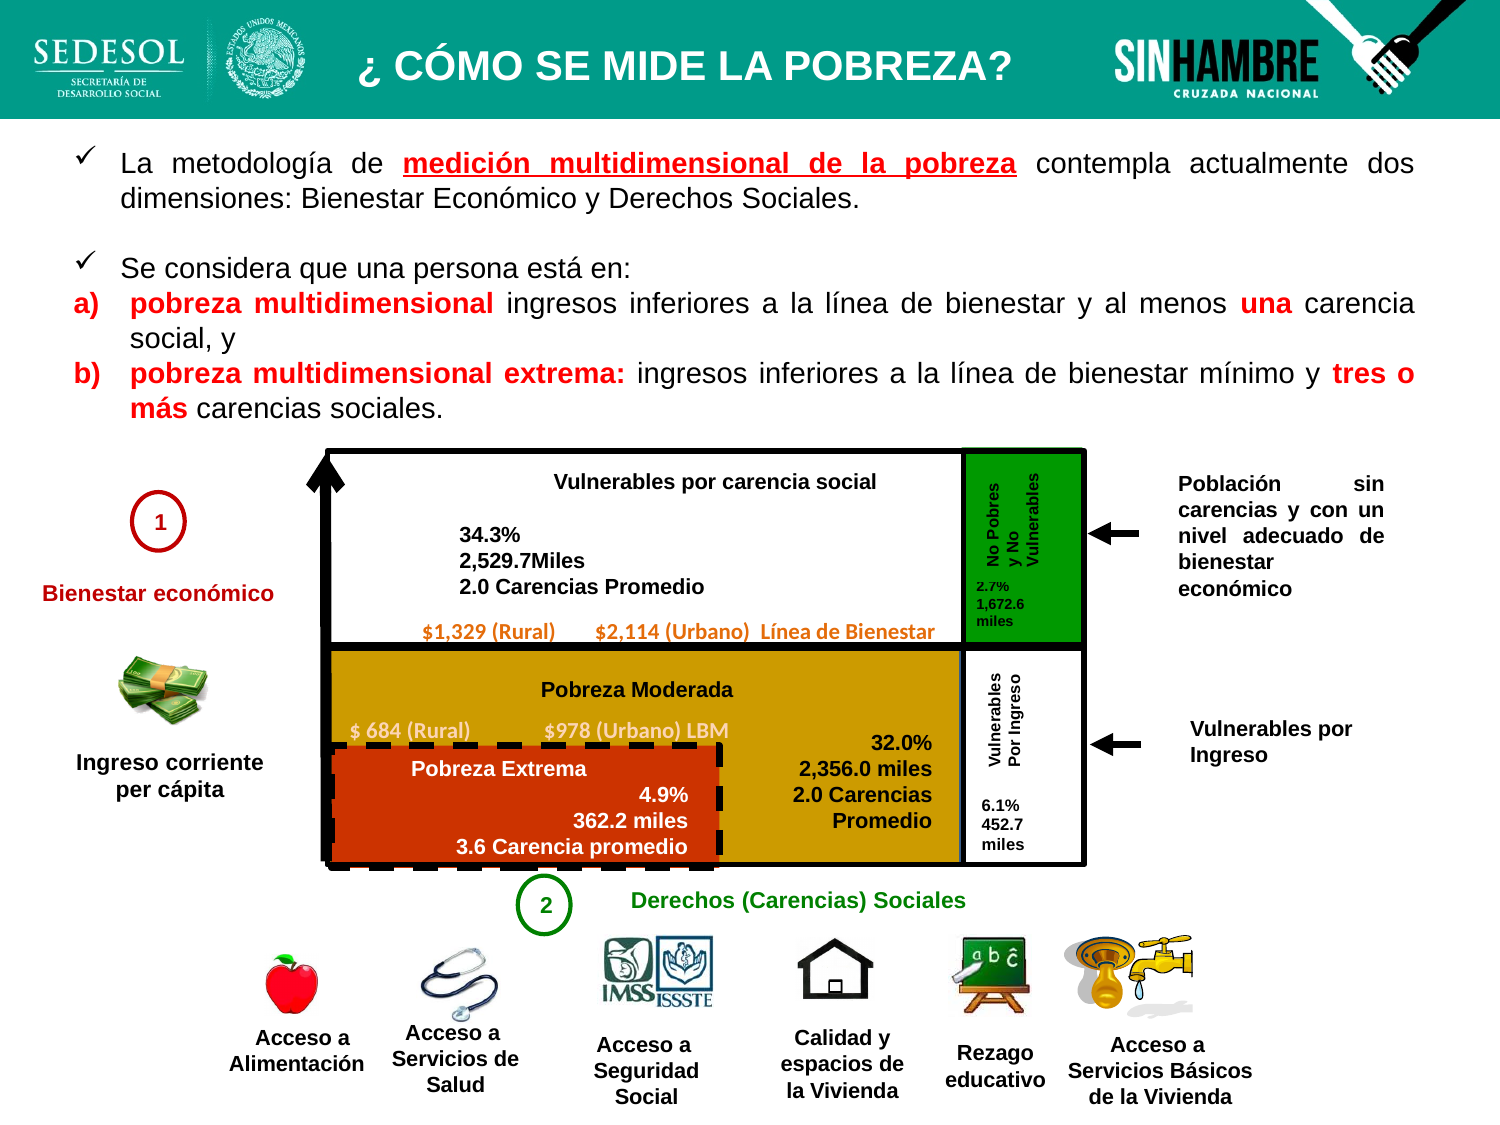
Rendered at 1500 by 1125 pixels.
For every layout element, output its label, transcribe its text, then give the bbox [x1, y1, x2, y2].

text_box Ingreso corriente per cápita [58, 739, 282, 810]
text_box Acceso a Seguridad Social [549, 1023, 745, 1117]
text_box La metodología de medición multidimensional de la pobreza contempla actualmente dos dimensiones: Bienestar Económico y Derechos Sociales. Se considera que una persona está en: pobreza multidimensional ingresos inferiores a la línea de bienestar y al menos una carencia social, y pobreza multidimensional extrema: ingresos inferiores a la línea de bienestar mínimo y tres o más carencias sociales. [58, 137, 1430, 432]
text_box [325, 446, 1142, 869]
text_box 2 [515, 877, 573, 937]
text_box Calidad y espacios de la Vivienda [763, 1016, 922, 1110]
text_box Acceso a Servicios de Salud [356, 1011, 556, 1105]
text_box Acceso a Alimentación [214, 1016, 356, 1084]
picture [117, 650, 212, 729]
picture [946, 933, 1032, 1017]
text_box Población sin carencias y con un nivel adecuado de bienestar económico [1163, 461, 1400, 608]
picture [1063, 934, 1194, 1019]
title ¿ CÓMO SE MIDE LA POBREZA? [171, 7, 1211, 121]
picture [264, 952, 320, 1016]
text_box Derechos (Carencias) Sociales [254, 856, 1337, 943]
text_box Vulnerables por Ingreso [1175, 706, 1400, 775]
picture [416, 945, 501, 1024]
text_box Acceso a Servicios Básicos de la Vivienda [1039, 1023, 1282, 1117]
text_box 1 [129, 489, 187, 553]
picture [795, 937, 875, 1001]
text_box Rezago educativo [927, 1031, 1063, 1099]
picture [597, 933, 714, 1008]
text_box Bienestar económico [21, 526, 295, 659]
picture [0, 0, 1500, 119]
